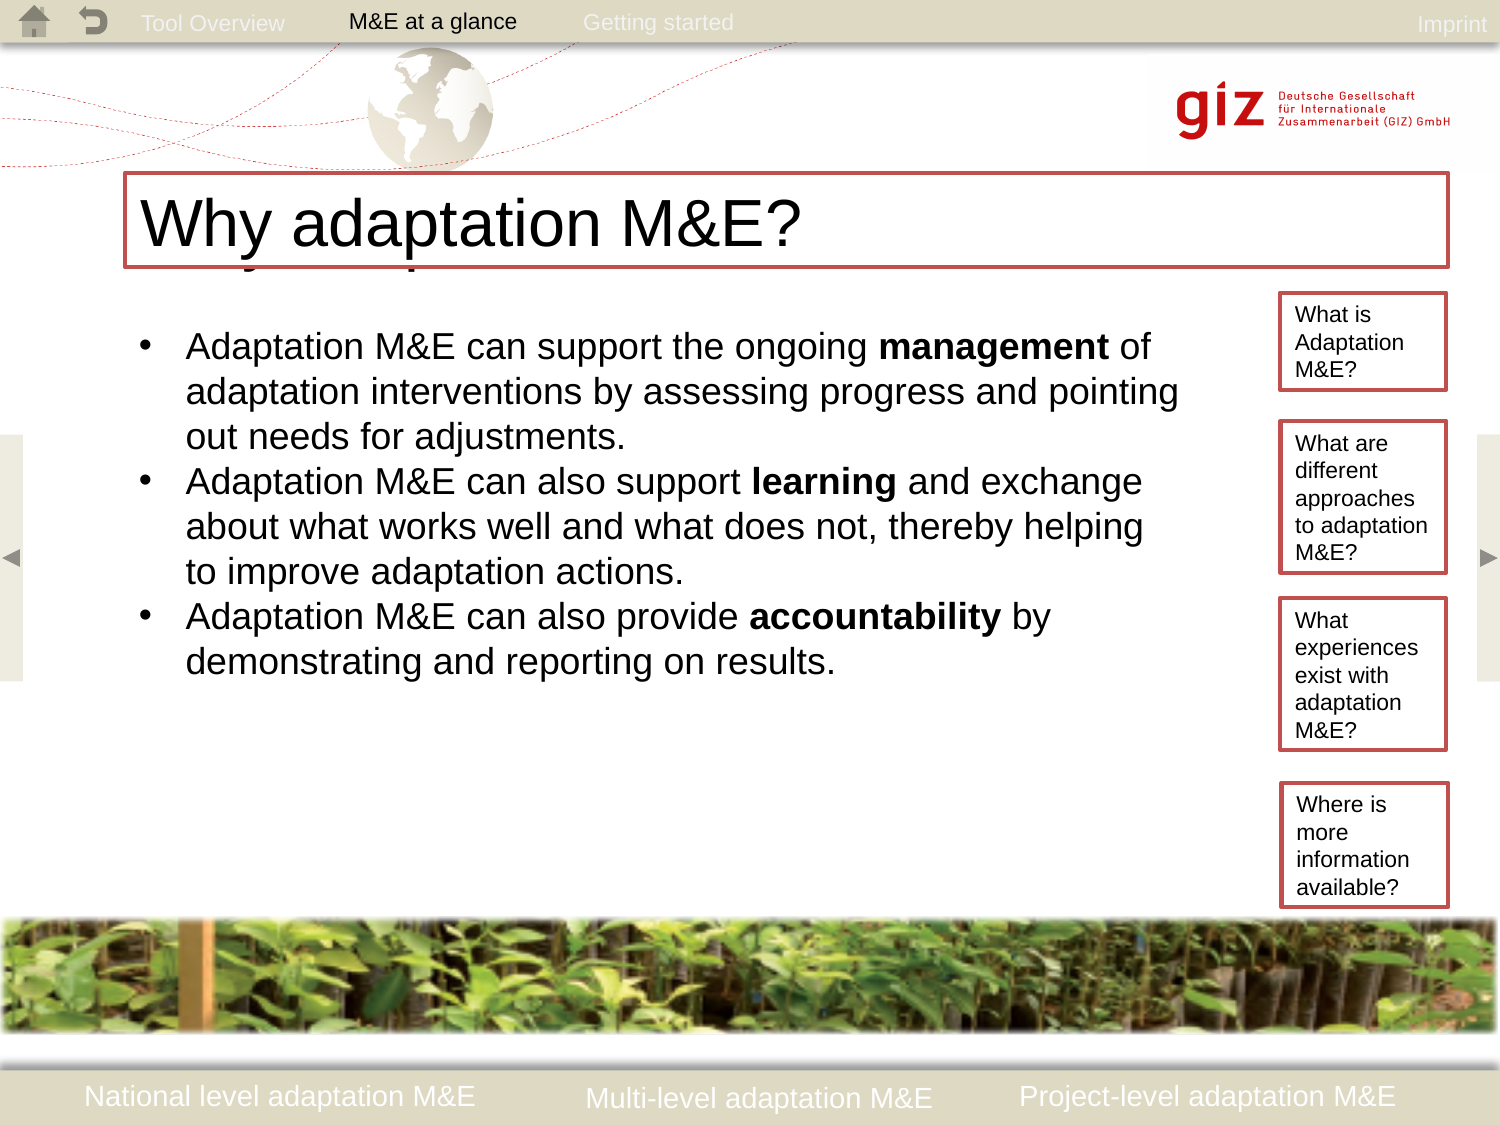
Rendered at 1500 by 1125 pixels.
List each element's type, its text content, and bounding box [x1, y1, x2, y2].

text_box Adaptation M&E can support the ongoing management of adaptation interventions by assessing progress and pointing out needs for adjustments. Adaptation M&E can also support learning and exchange about what works well and what does not, thereby helping to improve adaptation actions. Adaptation M&E can also provide accountability by demonstrating and reporting on results. [123, 314, 1199, 690]
text_box What experiences exist with adaptation M&E? [1278, 596, 1448, 752]
text_box Why adaptation M&E? [123, 171, 1450, 269]
text_box M&E at a glance [334, 0, 533, 42]
text_box What is Adaptation M&E? [1278, 291, 1448, 392]
text_box What are different approaches to adaptation M&E? [1278, 419, 1448, 575]
text_box Why adaptation M&E? [127, 269, 820, 280]
text_box Where is more information available? [1279, 781, 1450, 909]
picture [0, 916, 1498, 1036]
picture [0, 43, 1495, 185]
